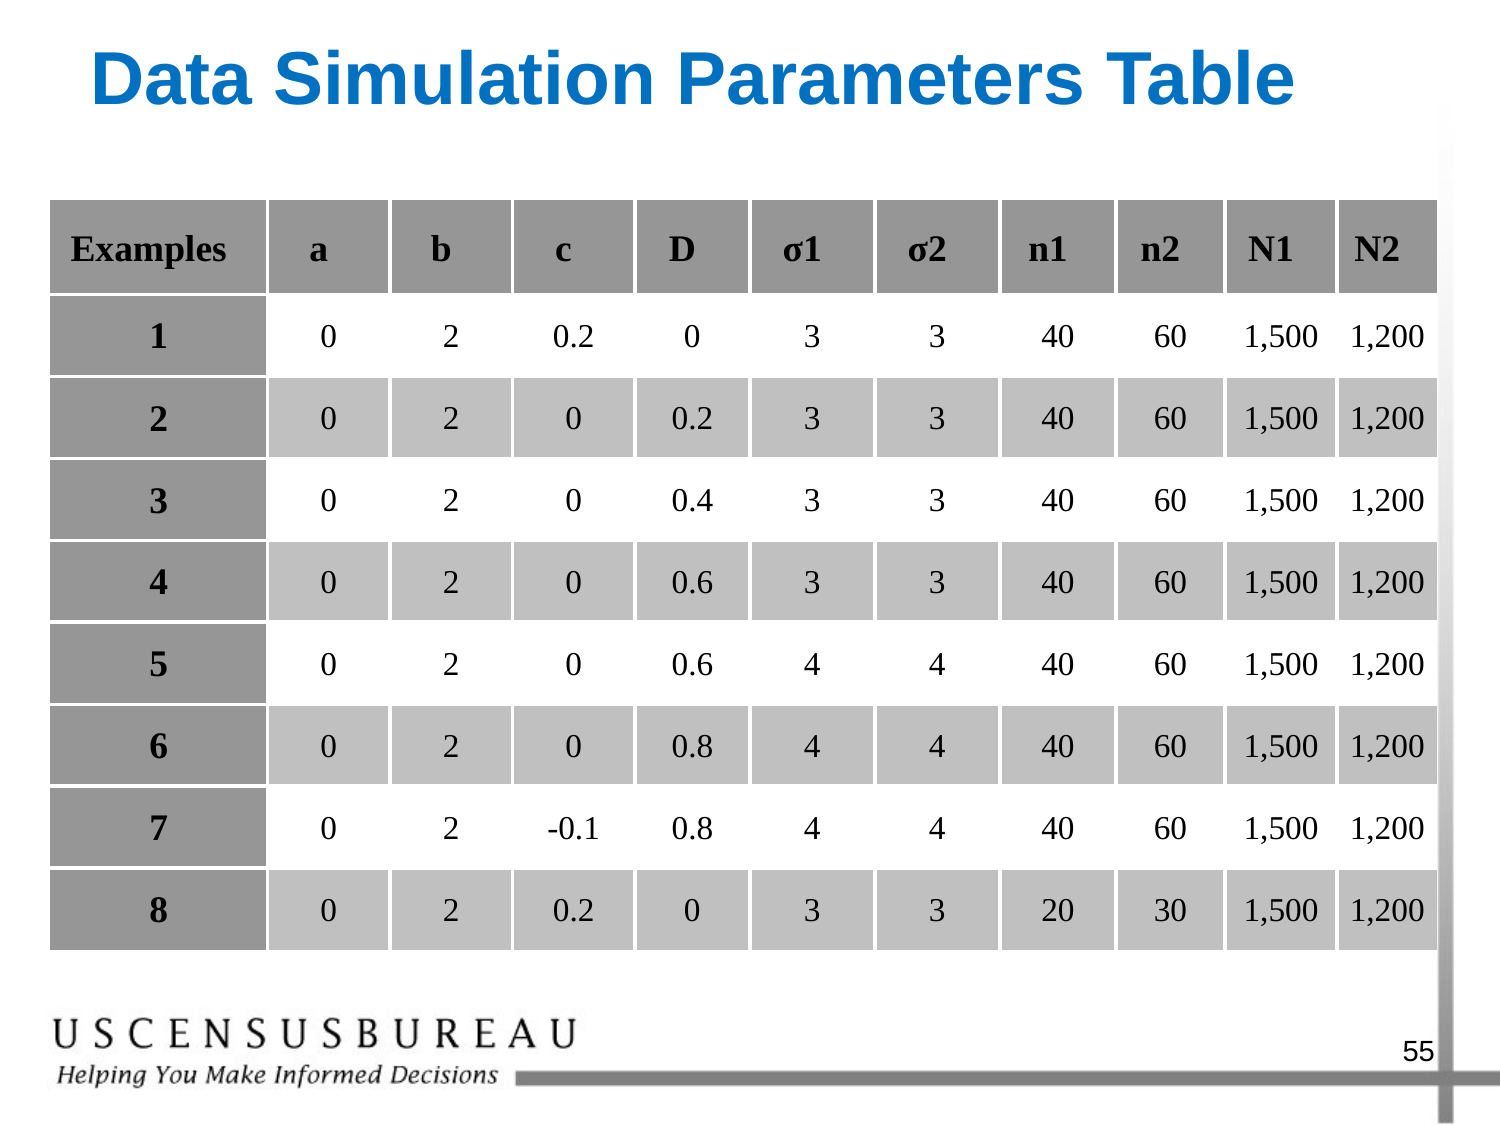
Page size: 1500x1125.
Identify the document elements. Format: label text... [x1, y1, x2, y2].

table_cell 2 [392, 624, 511, 703]
table_cell 1,500 [1227, 870, 1335, 950]
table_cell 1,500 [1227, 296, 1335, 375]
table_cell 3 [752, 296, 873, 375]
table_header σ1 [752, 200, 873, 293]
table_cell 40 [1002, 706, 1114, 784]
table_cell 4 [50, 542, 266, 620]
table_cell 60 [1118, 296, 1223, 375]
table_header D [637, 200, 748, 293]
table_cell 40 [1002, 460, 1114, 539]
table_cell 0 [514, 624, 633, 703]
table_cell 0 [269, 296, 388, 375]
table_cell 0.6 [637, 542, 748, 620]
table_cell 0 [514, 460, 633, 539]
table_cell 2 [392, 870, 511, 950]
table_cell 0 [514, 706, 633, 784]
table_cell 2 [392, 460, 511, 539]
table_cell 1,500 [1227, 624, 1335, 703]
table_header a [269, 200, 388, 293]
table_cell 40 [1002, 788, 1114, 866]
table_cell 40 [1002, 296, 1114, 375]
table_cell 3 [752, 870, 873, 950]
table_header b [392, 200, 511, 293]
table_cell 0 [514, 542, 633, 620]
table_cell 60 [1118, 788, 1223, 866]
table_cell 60 [1118, 542, 1223, 620]
table_cell 2 [392, 706, 511, 784]
table_cell 7 [50, 788, 266, 866]
table_cell 1,500 [1227, 788, 1335, 866]
table_cell 1,200 [1339, 624, 1437, 703]
table_cell 0 [514, 378, 633, 457]
table_cell 0 [269, 624, 388, 703]
table_cell 0 [269, 788, 388, 866]
table_cell 0.8 [637, 706, 748, 784]
table_cell 4 [752, 706, 873, 784]
table_cell 2 [392, 296, 511, 375]
table_cell 3 [50, 460, 266, 539]
table_cell 1,500 [1227, 460, 1335, 539]
table_cell 0 [269, 870, 388, 950]
table_cell 1,500 [1227, 706, 1335, 784]
table_cell 1,200 [1339, 542, 1437, 620]
table_cell 2 [392, 378, 511, 457]
table_cell 1,200 [1339, 378, 1437, 457]
table_cell 0.2 [637, 378, 748, 457]
table_cell 5 [50, 624, 266, 703]
table_cell 1,200 [1339, 706, 1437, 784]
table_header n2 [1118, 200, 1223, 293]
table_cell 3 [752, 542, 873, 620]
table_header n1 [1002, 200, 1114, 293]
table_cell 1,200 [1339, 296, 1437, 375]
table_cell 0 [269, 542, 388, 620]
table_cell -0.1 [514, 788, 633, 866]
table_cell 0.2 [514, 870, 633, 950]
slide_number 55 [1137, 1024, 1451, 1101]
table_cell 1,200 [1339, 788, 1437, 866]
table_header N1 [1227, 200, 1335, 293]
table_cell 3 [877, 870, 998, 950]
table_cell 0.2 [514, 296, 633, 375]
table_cell 0 [269, 460, 388, 539]
table_cell 3 [877, 296, 998, 375]
table_cell 30 [1118, 870, 1223, 950]
table_cell 60 [1118, 460, 1223, 539]
table_cell 3 [877, 378, 998, 457]
table_cell 0 [637, 296, 748, 375]
table_cell 4 [752, 624, 873, 703]
table_cell 0 [269, 706, 388, 784]
table_cell 0.4 [637, 460, 748, 539]
table_cell 1 [50, 296, 266, 375]
picture [0, 0, 1500, 1125]
table_cell 2 [392, 542, 511, 620]
table_cell 3 [752, 378, 873, 457]
table_cell 40 [1002, 624, 1114, 703]
table_cell 2 [392, 788, 511, 866]
table_cell 2 [50, 378, 266, 457]
table_cell 3 [877, 542, 998, 620]
table_header Examples [50, 200, 266, 293]
table_cell 8 [50, 870, 266, 950]
table_cell 1,200 [1339, 870, 1437, 950]
table_cell 1,500 [1227, 542, 1335, 620]
table_header c [514, 200, 633, 293]
table_cell 4 [877, 624, 998, 703]
table_cell 3 [877, 460, 998, 539]
table_cell 40 [1002, 378, 1114, 457]
table_cell 4 [877, 706, 998, 784]
title Data Simulation Parameters Table [74, 49, 1351, 101]
table_cell 40 [1002, 542, 1114, 620]
table_cell 20 [1002, 870, 1114, 950]
table_cell 6 [50, 706, 266, 784]
table_header N2 [1339, 200, 1437, 293]
table_cell 1,200 [1339, 460, 1437, 539]
table_header σ2 [877, 200, 998, 293]
table_cell 4 [877, 788, 998, 866]
table_cell 4 [752, 788, 873, 866]
table_cell 0.6 [637, 624, 748, 703]
table_cell 60 [1118, 624, 1223, 703]
table_cell 0 [269, 378, 388, 457]
table_cell 60 [1118, 706, 1223, 784]
table_cell 60 [1118, 378, 1223, 457]
table_cell 3 [752, 460, 873, 539]
table_cell 0 [637, 870, 748, 950]
table_cell 1,500 [1227, 378, 1335, 457]
table_cell 0.8 [637, 788, 748, 866]
